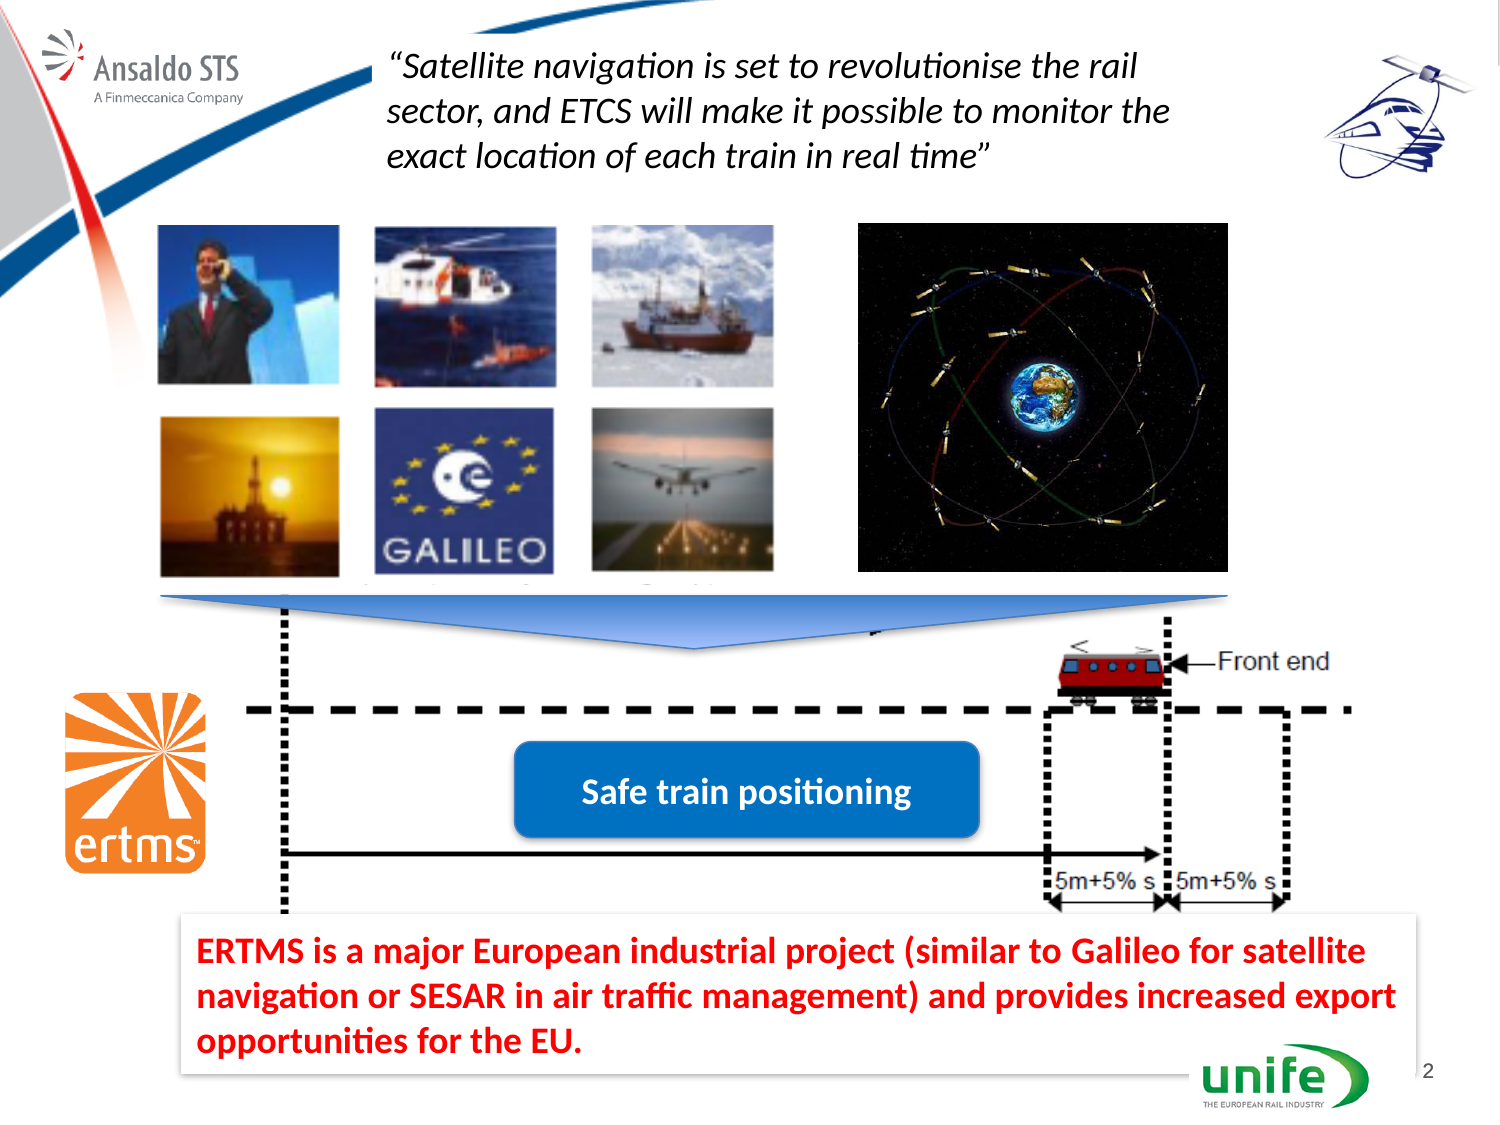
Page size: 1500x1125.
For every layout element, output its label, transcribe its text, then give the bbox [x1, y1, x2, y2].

text_box “Satellite navigation is set to revolutionise the rail sector, and ETCS will make it possible to monitor the exact location of each train in real time” [371, 33, 1211, 184]
text_box ERTMS is a major European industrial project (similar to Galileo for satellite navigation or SESAR in air traffic management) and provides increased export opportunities for the EU. [181, 1068, 1184, 1074]
picture [0, 0, 1500, 1125]
